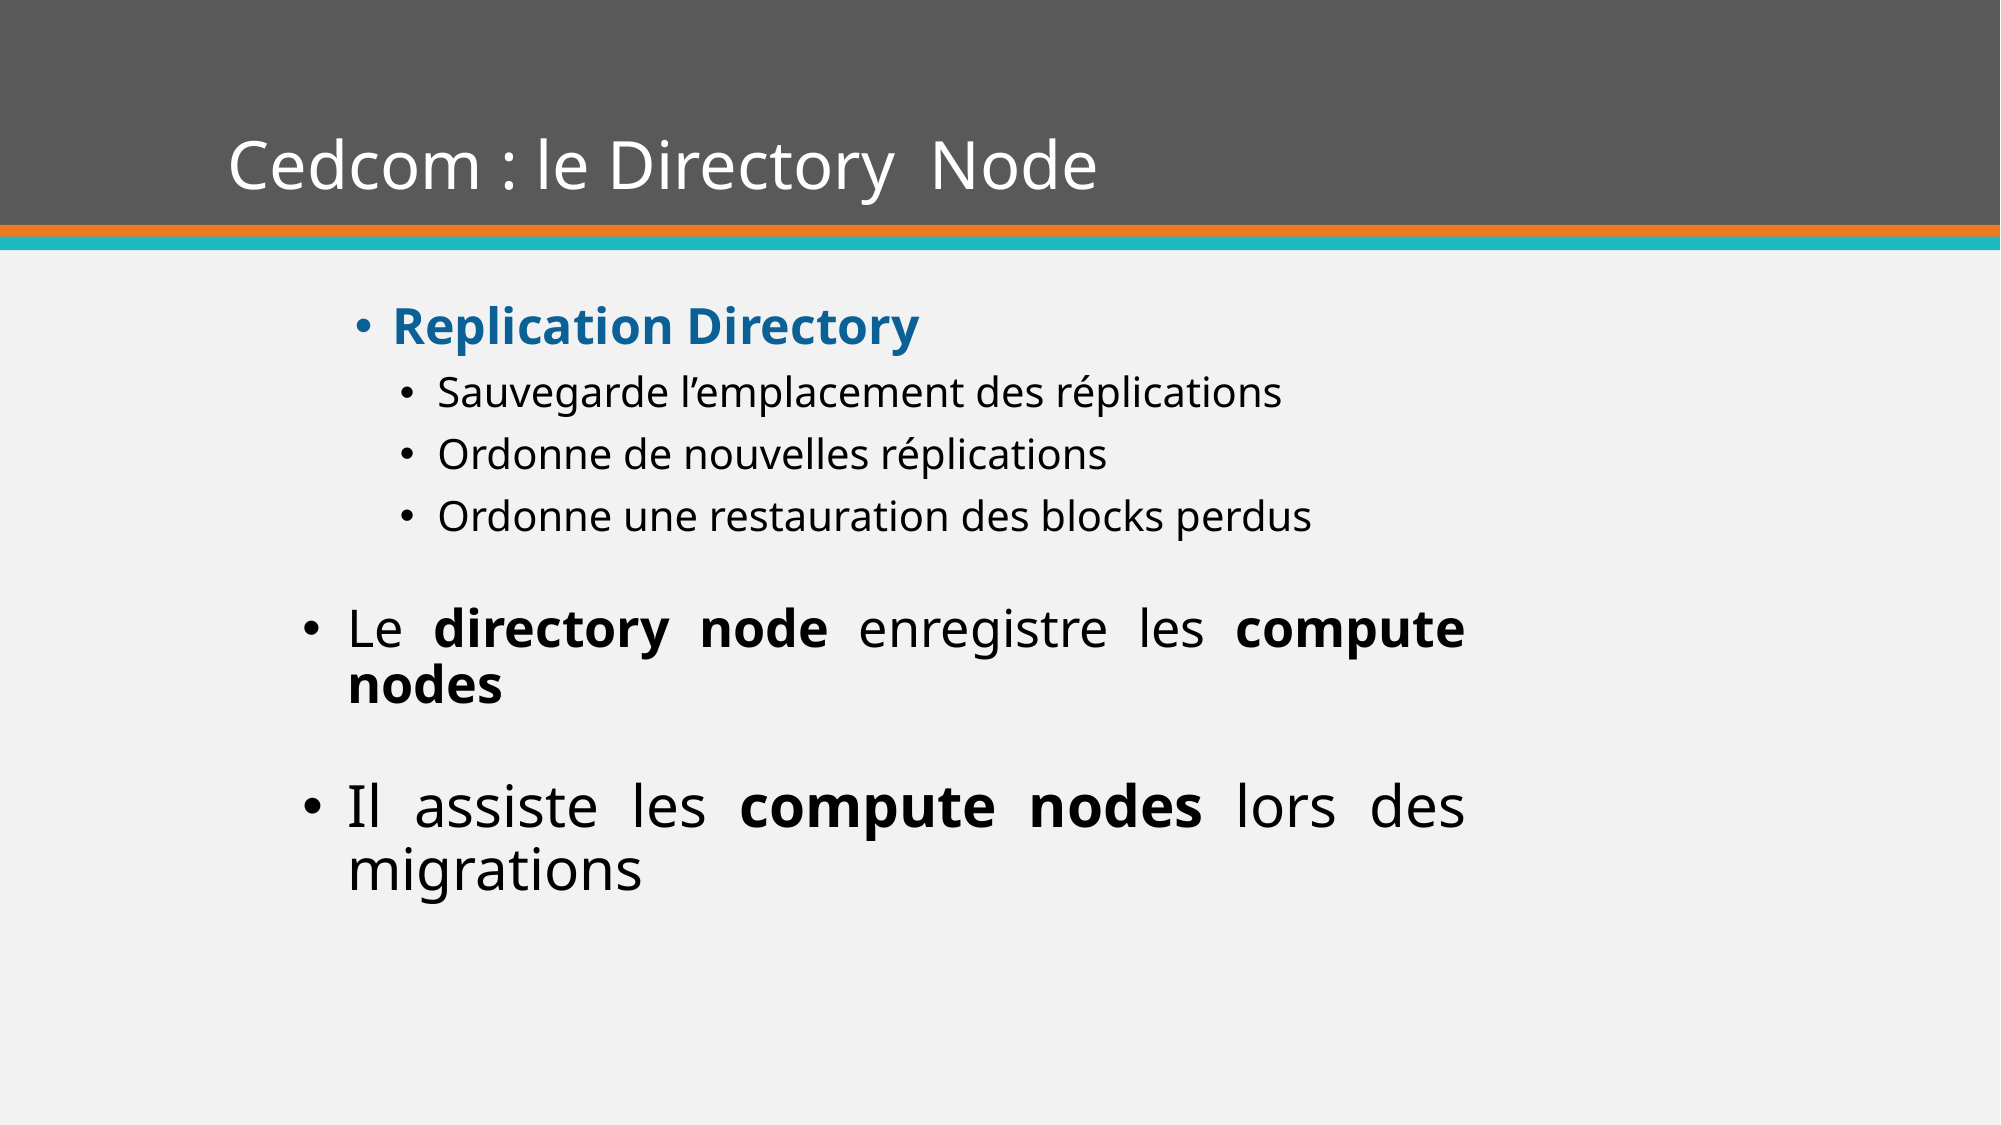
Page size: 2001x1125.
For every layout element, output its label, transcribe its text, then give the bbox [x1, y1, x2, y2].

title Cedcom : le Directory Node [212, 41, 1964, 212]
list Replication Directory Sauvegarde l’emplacement des réplications Ordonne de nouvelles réplications Ordonne une restauration des blocks perdus Le directory node enregistre les compute nodes Il assiste les compute nodes lors des migrations [287, 293, 1482, 990]
